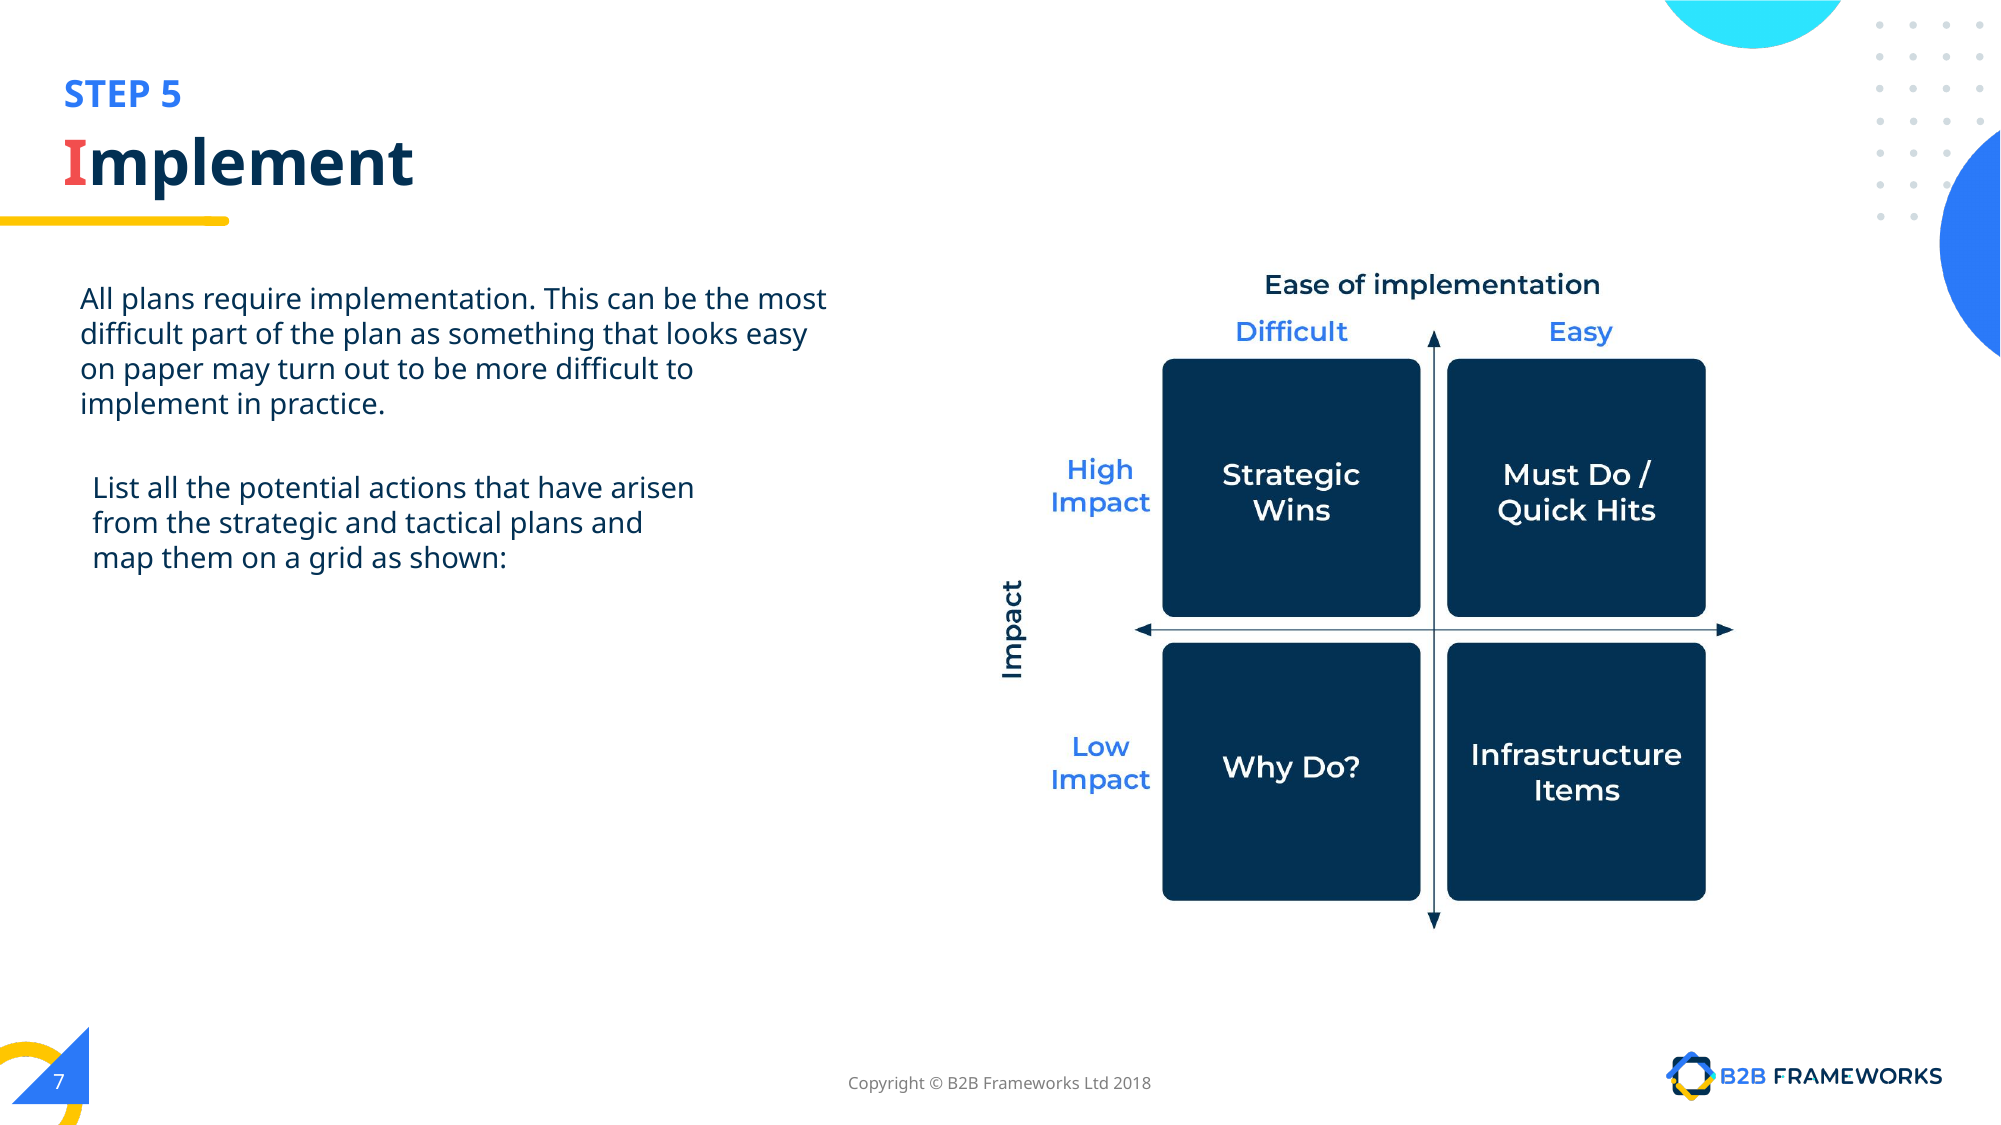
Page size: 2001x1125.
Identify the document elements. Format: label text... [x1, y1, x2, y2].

title Implement [49, 123, 1579, 207]
text_box List all the potential actions that have arisen from the strategic and tactical plans and map them on a grid as shown: [77, 462, 728, 583]
picture [1658, 1, 1851, 54]
text_box All plans require implementation. This can be the most difficult part of the plan as something that looks easy on paper may turn out to be more difficult to implement in practice. [64, 273, 843, 548]
footer Copyright © B2B Frameworks Ltd 2018 [662, 1052, 1338, 1113]
picture [970, 248, 1762, 950]
picture [1655, 1040, 1952, 1111]
picture [1932, 118, 2001, 372]
picture [0, 1041, 84, 1125]
slide_number ‹#› [38, 1052, 488, 1113]
